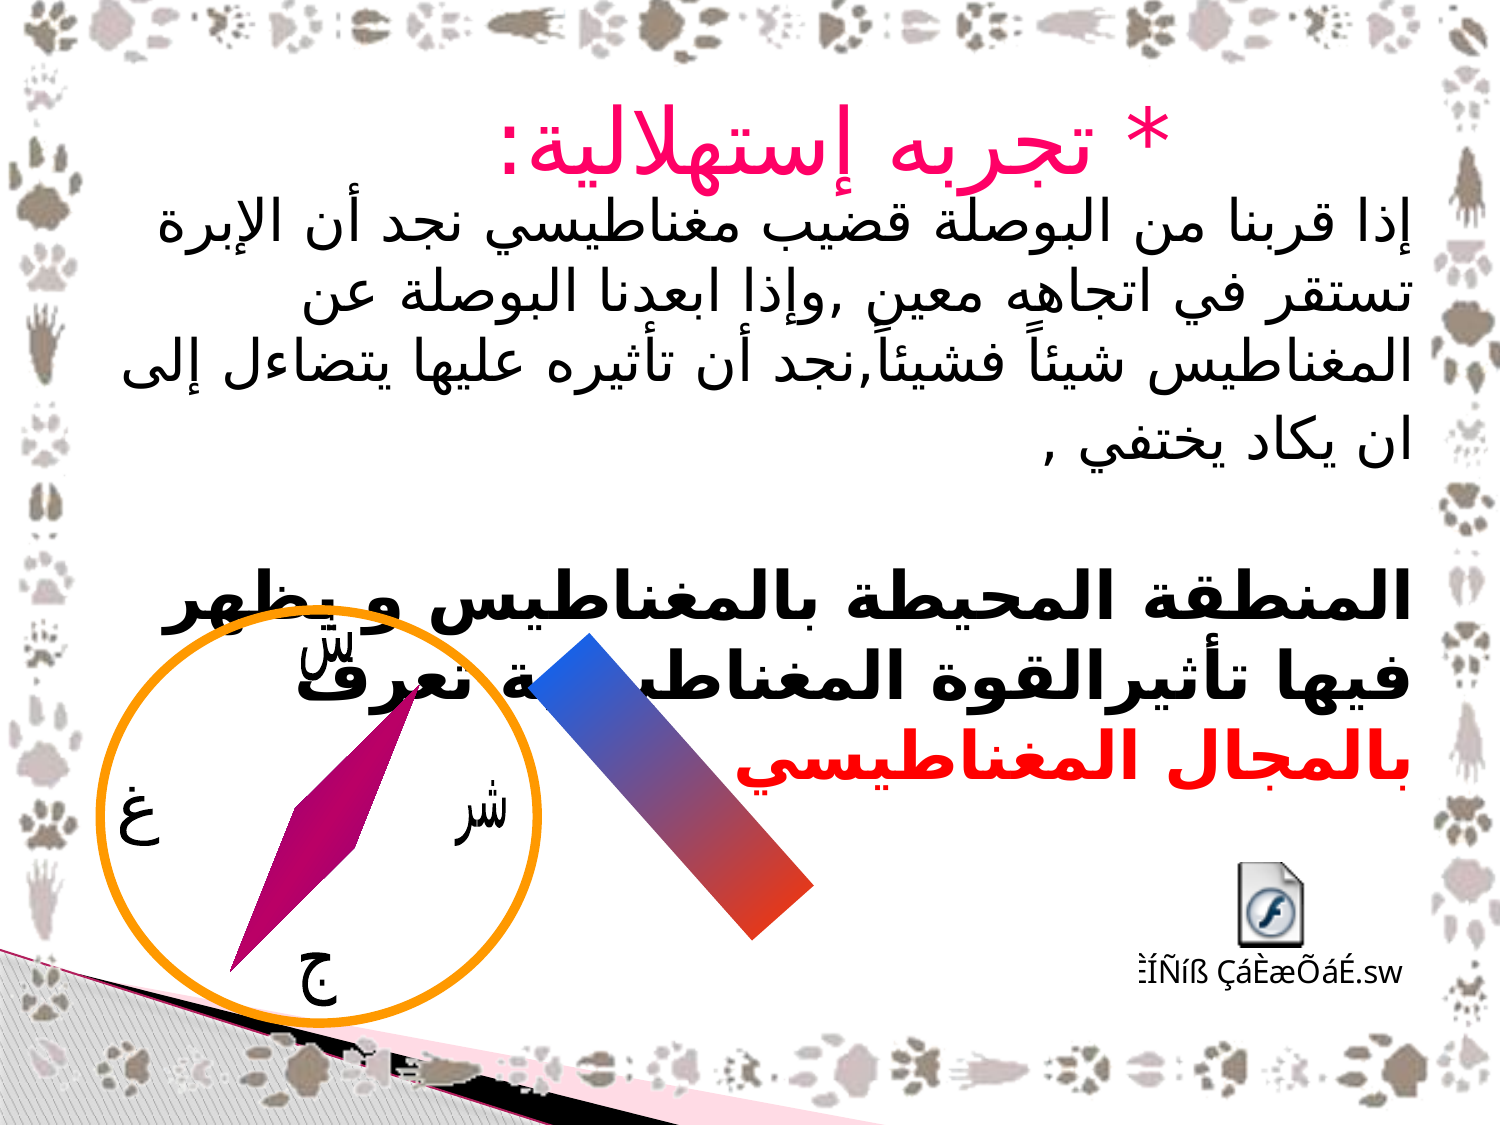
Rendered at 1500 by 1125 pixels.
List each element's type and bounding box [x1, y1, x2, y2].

text_box [1139, 862, 1403, 1005]
picture [0, 0, 1500, 1125]
